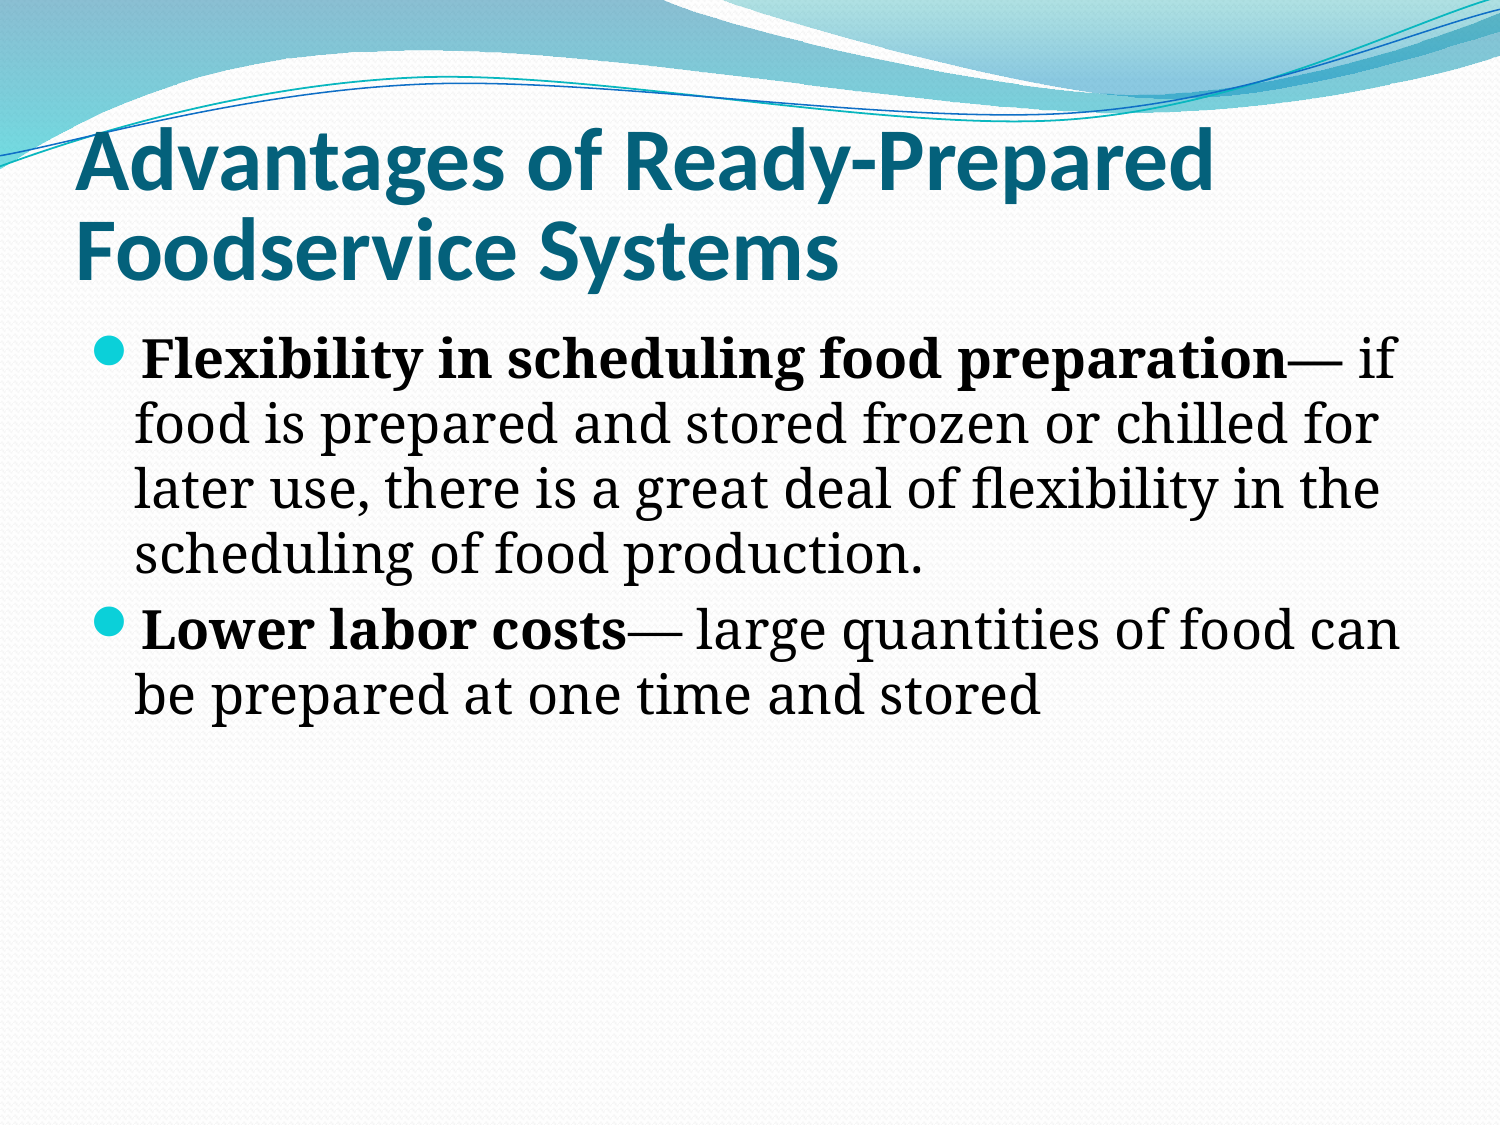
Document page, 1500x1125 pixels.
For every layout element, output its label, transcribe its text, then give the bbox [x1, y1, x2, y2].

title Advantages of Ready-Prepared Foodservice Systems [75, 115, 1425, 303]
list Flexibility in scheduling food preparation— if food is prepared and stored frozen or chilled for later use, there is a great deal of flexibility in the scheduling of food production. Lower labor costs— large quantities of food can be prepared at one time and stored [75, 317, 1425, 1038]
